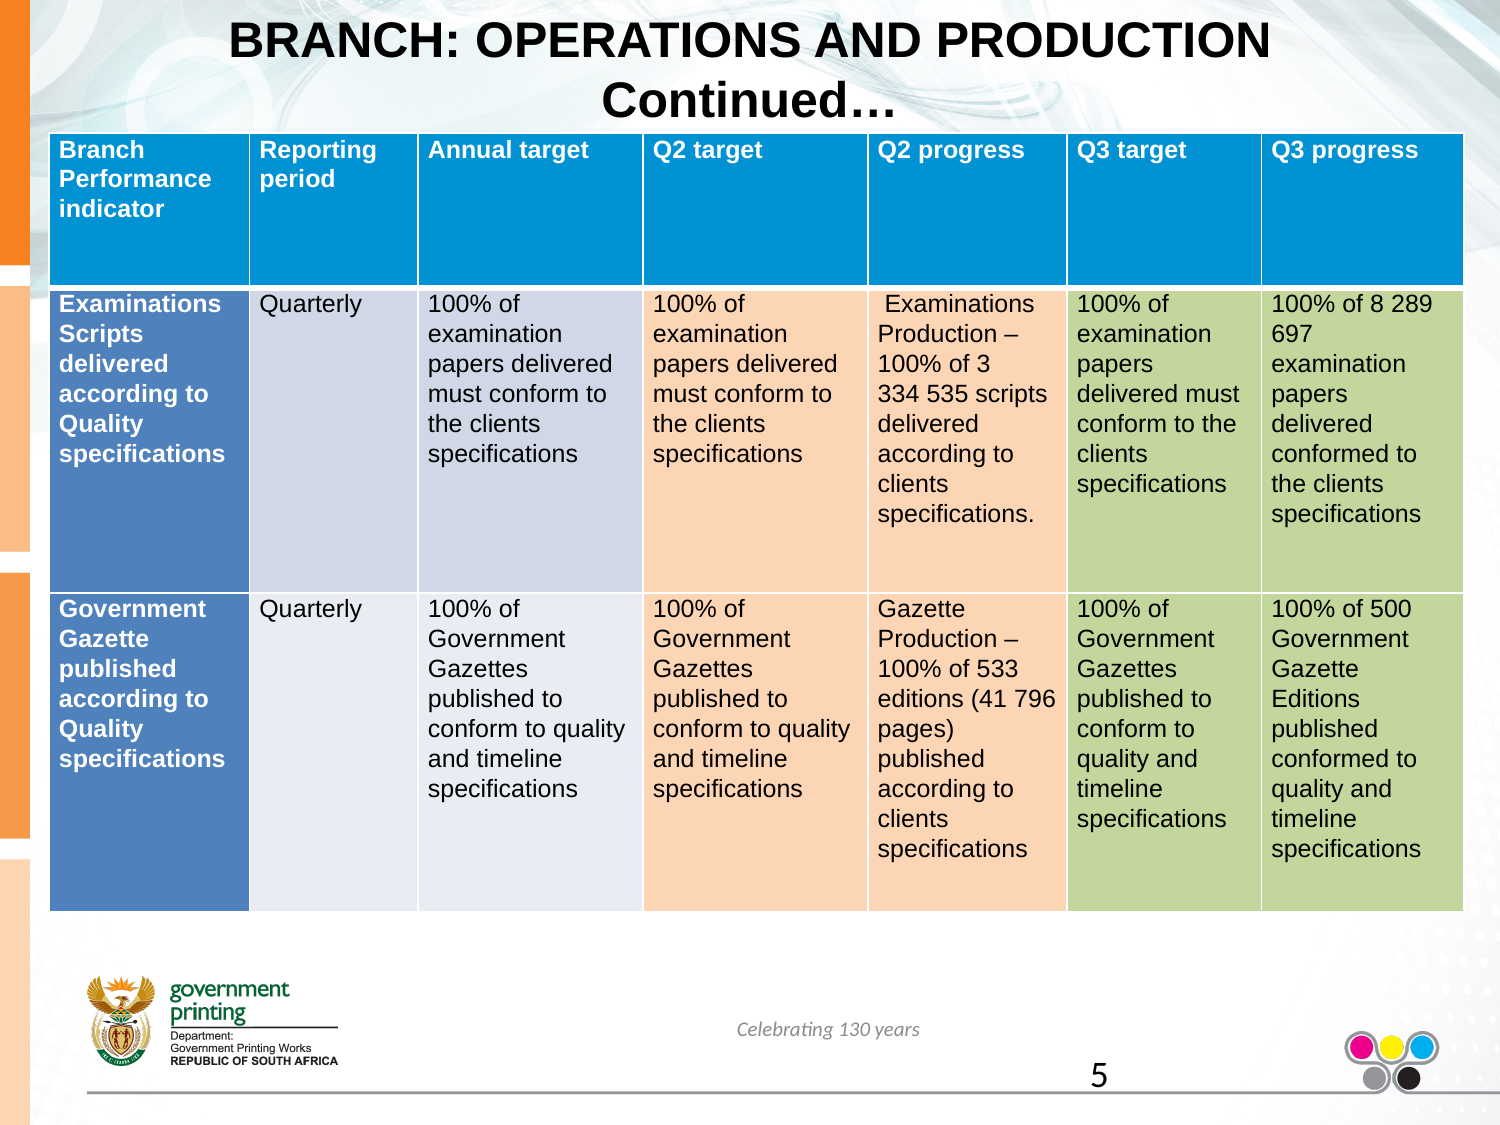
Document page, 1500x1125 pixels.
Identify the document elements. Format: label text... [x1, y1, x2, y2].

table_cell Gazette Production – 100% of 533 editions (41 796 pages) published according to clients specifications [869, 594, 1066, 911]
table_header Annual target [419, 134, 642, 285]
table_header Reporting period [250, 134, 417, 285]
table_cell Quarterly [250, 291, 417, 592]
table_header Q3 progress [1262, 134, 1463, 285]
table_cell Government Gazette published according to Quality specifications [50, 594, 249, 911]
table_header Q2 target [644, 134, 867, 285]
table_cell 100% of Government Gazettes published to conform to quality and timeline specifications [419, 594, 642, 911]
table_cell Quarterly [250, 594, 417, 911]
table_cell 100% of 500 Government Gazette Editions published conformed to quality and timeline specifications [1262, 594, 1463, 911]
table_header Branch Performance indicator [50, 134, 249, 285]
table_cell Examinations Scripts delivered according to Quality specifications [50, 291, 249, 592]
picture [0, 0, 1500, 1125]
table_cell 100% of Government Gazettes published to conform to quality and timeline specifications [644, 594, 867, 911]
table_cell 100% of examination papers delivered must conform to the clients specifications [644, 291, 867, 592]
table_header Q2 progress [869, 134, 1066, 285]
table_header Q3 target [1068, 134, 1261, 285]
table_cell Examinations Production – 100% of 3 334 535 scripts delivered according to clients specifications. [869, 291, 1066, 592]
table_cell 100% of 8 289 697 examination papers delivered conformed to the clients specifications [1262, 291, 1463, 592]
table_cell 100% of examination papers delivered must conform to the clients specifications [419, 291, 642, 592]
text_box Celebrating 130 years [319, 1013, 1338, 1070]
slide_number 5 [1074, 1042, 1425, 1103]
table_cell 100% of Government Gazettes published to conform to quality and timeline specifications [1068, 594, 1261, 911]
title BRANCH: OPERATIONS AND PRODUCTION Continued… [75, 0, 1425, 132]
table_cell 100% of examination papers delivered must conform to the clients specifications [1068, 291, 1261, 592]
